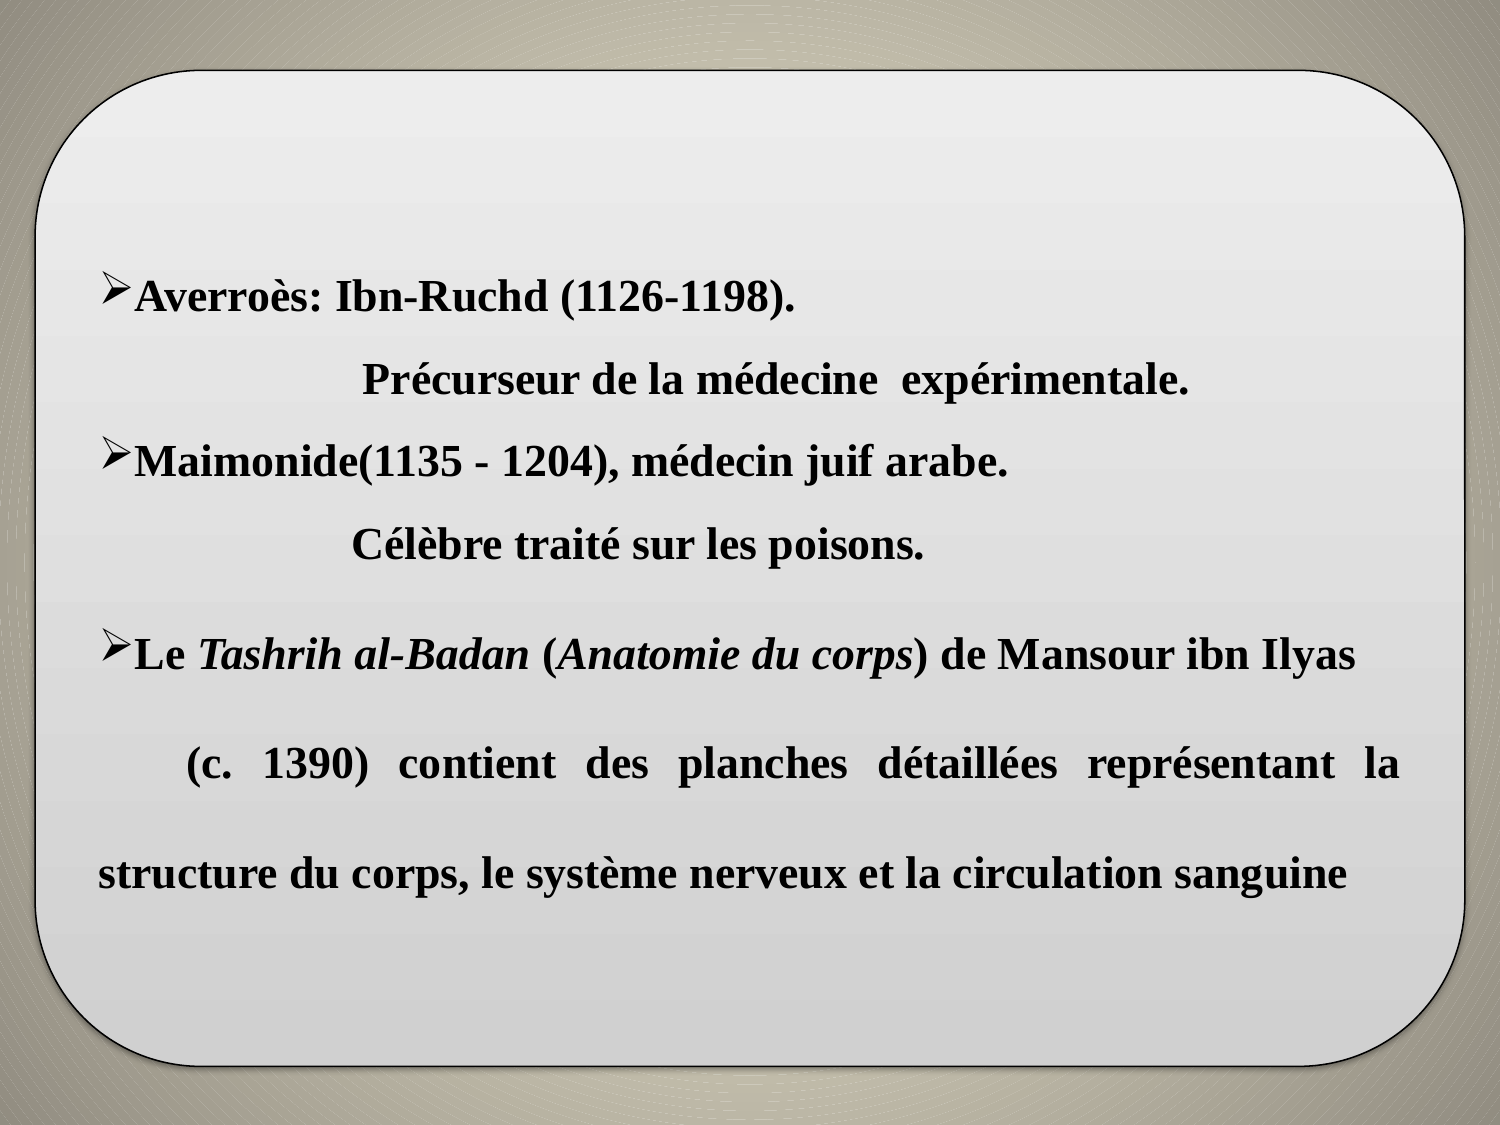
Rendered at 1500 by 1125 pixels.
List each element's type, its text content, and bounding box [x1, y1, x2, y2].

text_box Averroès: Ibn-Ruchd (1126-1198). Précurseur de la médecine expérimentale. Maimonide(1135 - 1204), médecin juif arabe. Célèbre traité sur les poisons. Le Tashrih al-Badan (Anatomie du corps) de Mansour ibn Ilyas (c. 1390) contient des planches détaillées représentant la structure du corps, le système nerveux et la circulation sanguine [34, 69, 1466, 1068]
